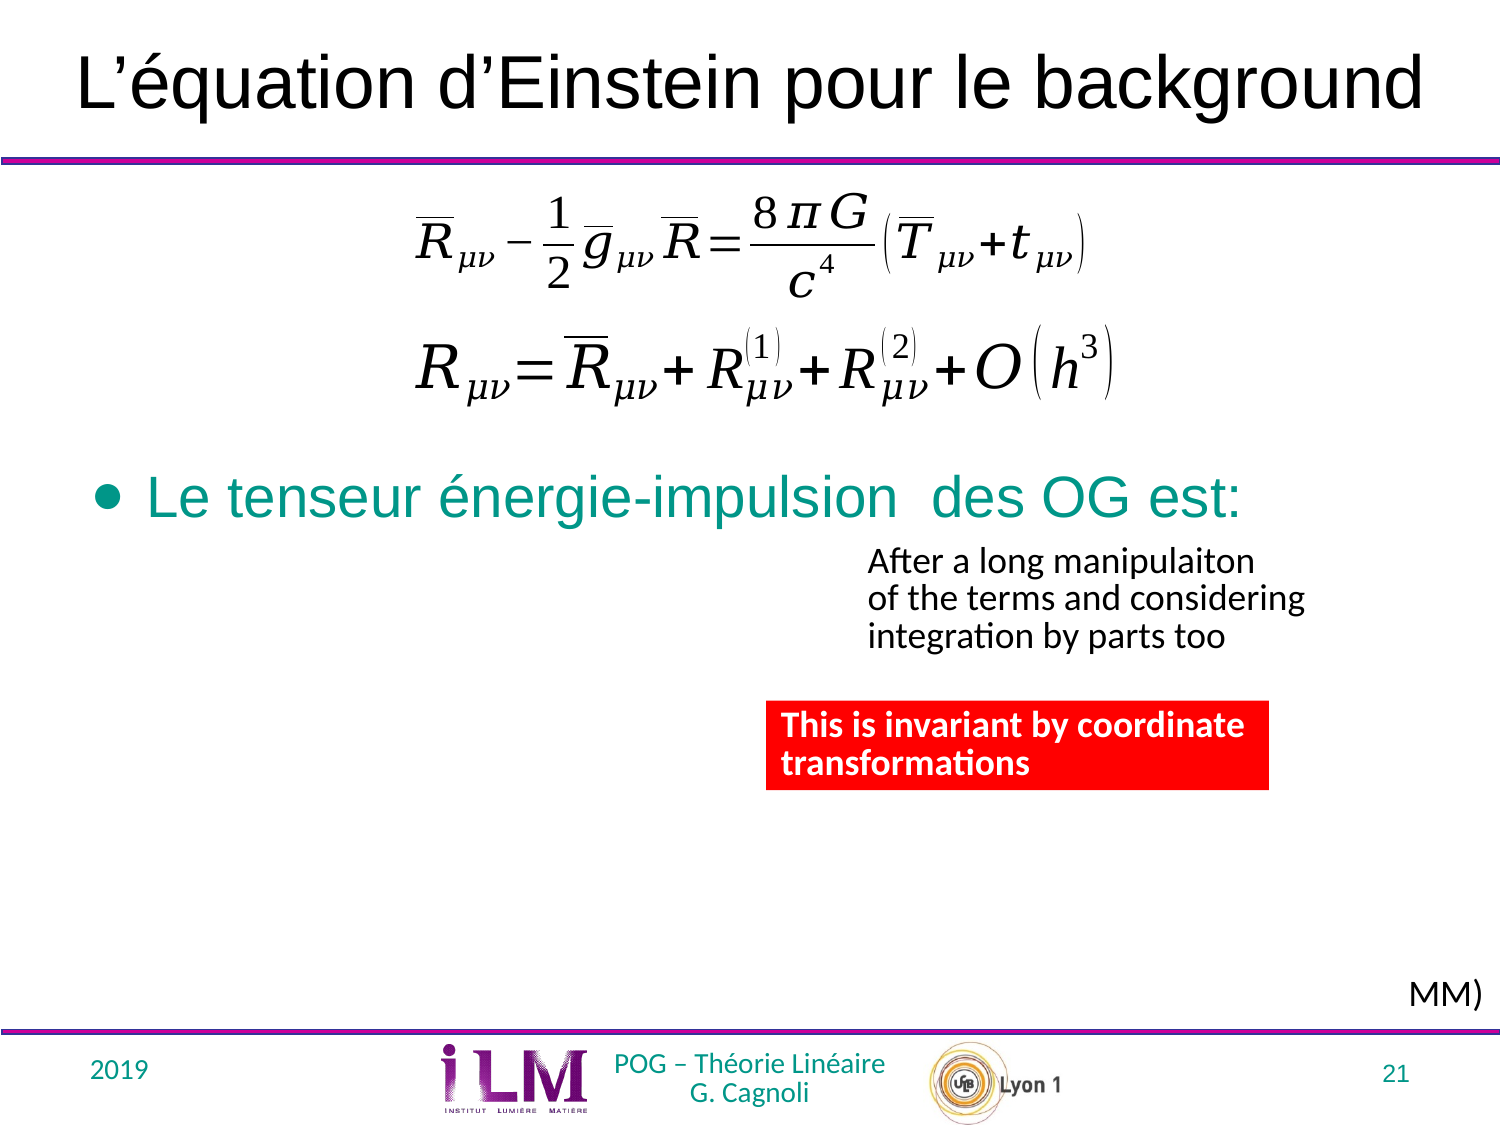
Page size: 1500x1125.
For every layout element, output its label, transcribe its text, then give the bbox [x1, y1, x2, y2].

footer POG – Théorie Linéaire G. Cagnoli [442, 1042, 1058, 1103]
text_box After a long manipulaiton of the terms and considering integration by parts too [852, 535, 1321, 663]
text_box This is invariant by coordinate transformations [766, 700, 1269, 791]
title L’équation d’Einstein pour le background [1, 0, 1500, 158]
slide_number 21 [1257, 1042, 1425, 1103]
text_box MM) [1393, 961, 1499, 1022]
picture [923, 1040, 1065, 1125]
slide_number 2019 [75, 1042, 172, 1103]
picture [441, 1044, 587, 1113]
